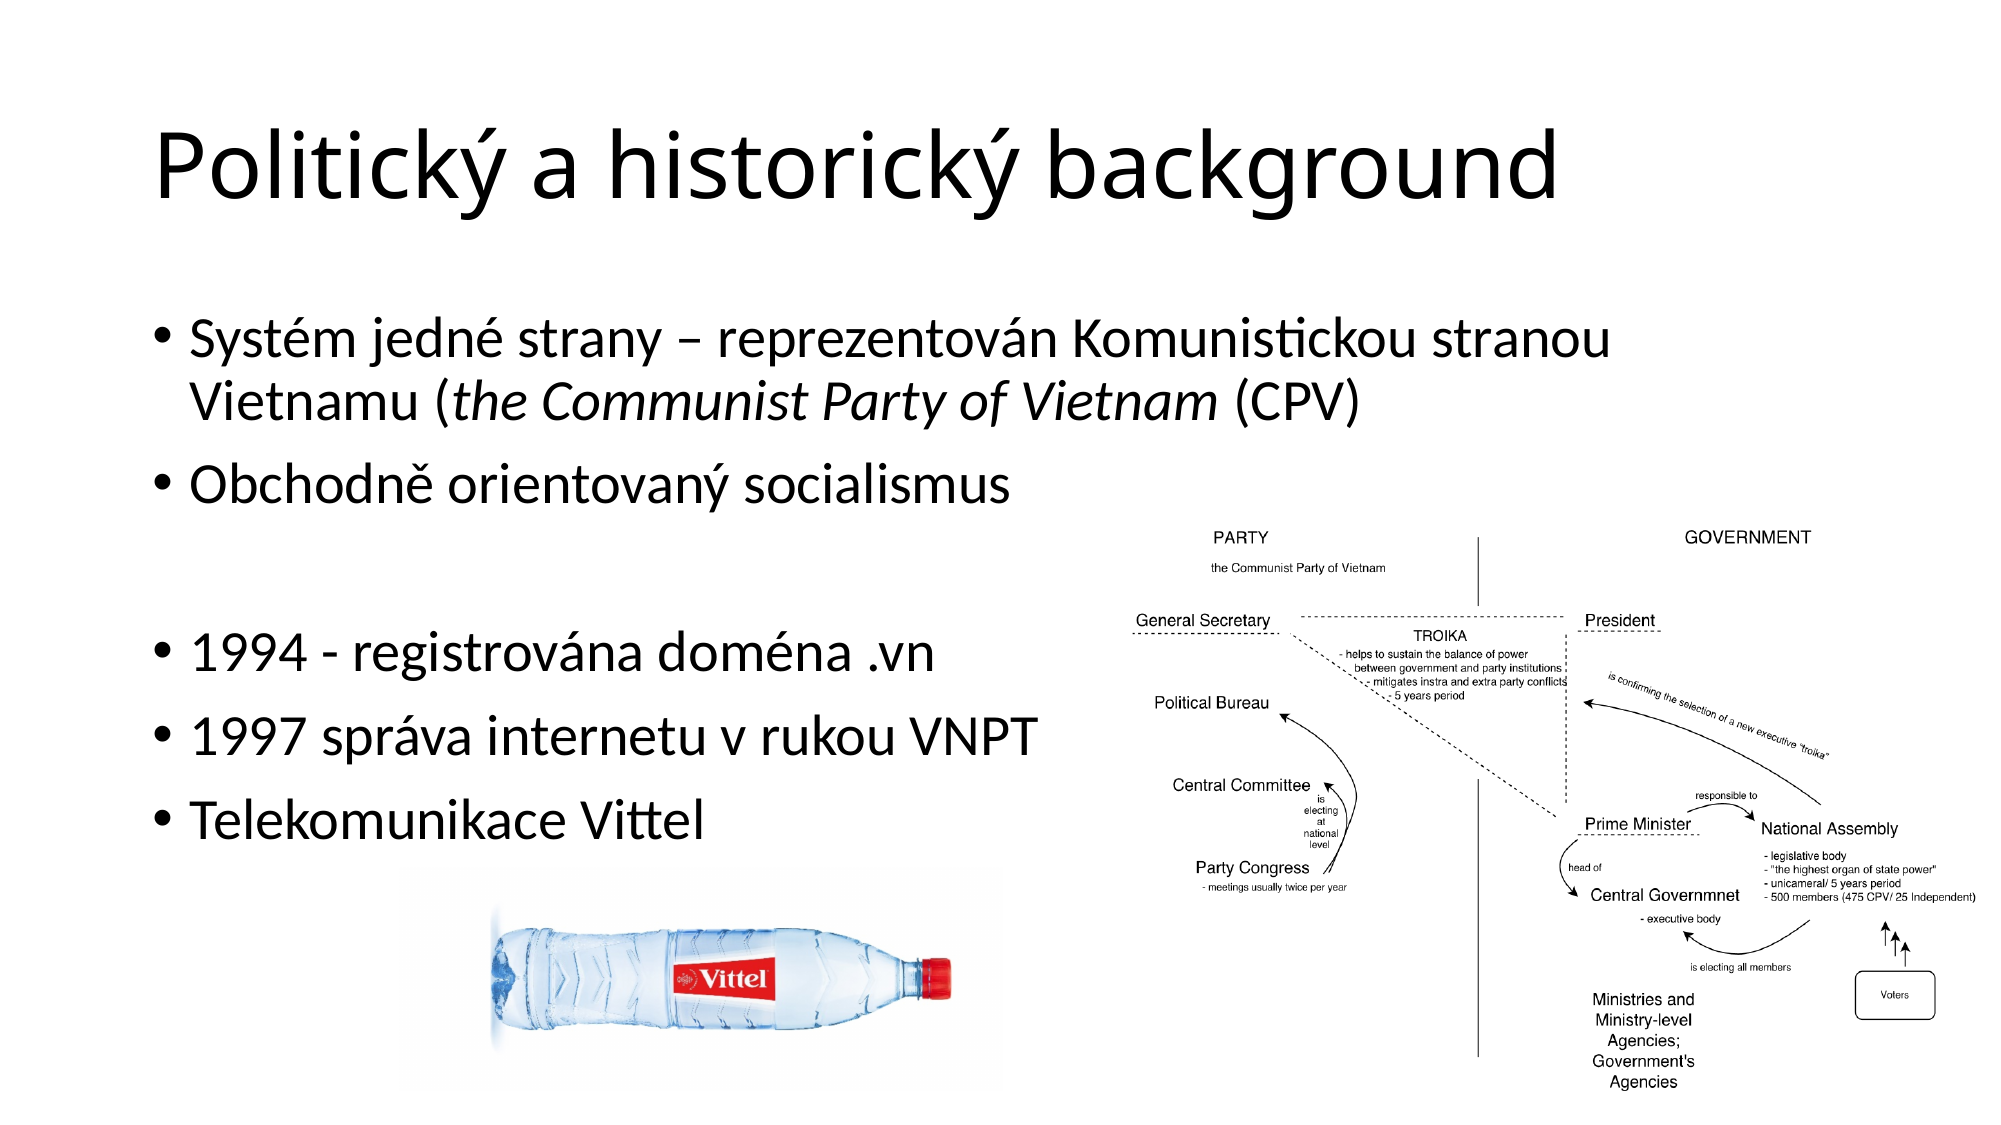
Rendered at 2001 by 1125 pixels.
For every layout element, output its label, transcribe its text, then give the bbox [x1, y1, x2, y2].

list Systém jedné strany – reprezentován Komunistickou stranou Vietnamu (the Communist Party of Vietnam (CPV) Obchodně orientovaný socialismus 1994 - registrována doména .vn 1997 správa internetu v rukou VNPT Telekomunikace Vittel [137, 299, 1863, 1014]
picture [400, 677, 1002, 1125]
title Politický a historický background [137, 59, 1863, 278]
picture [1132, 505, 1984, 1091]
